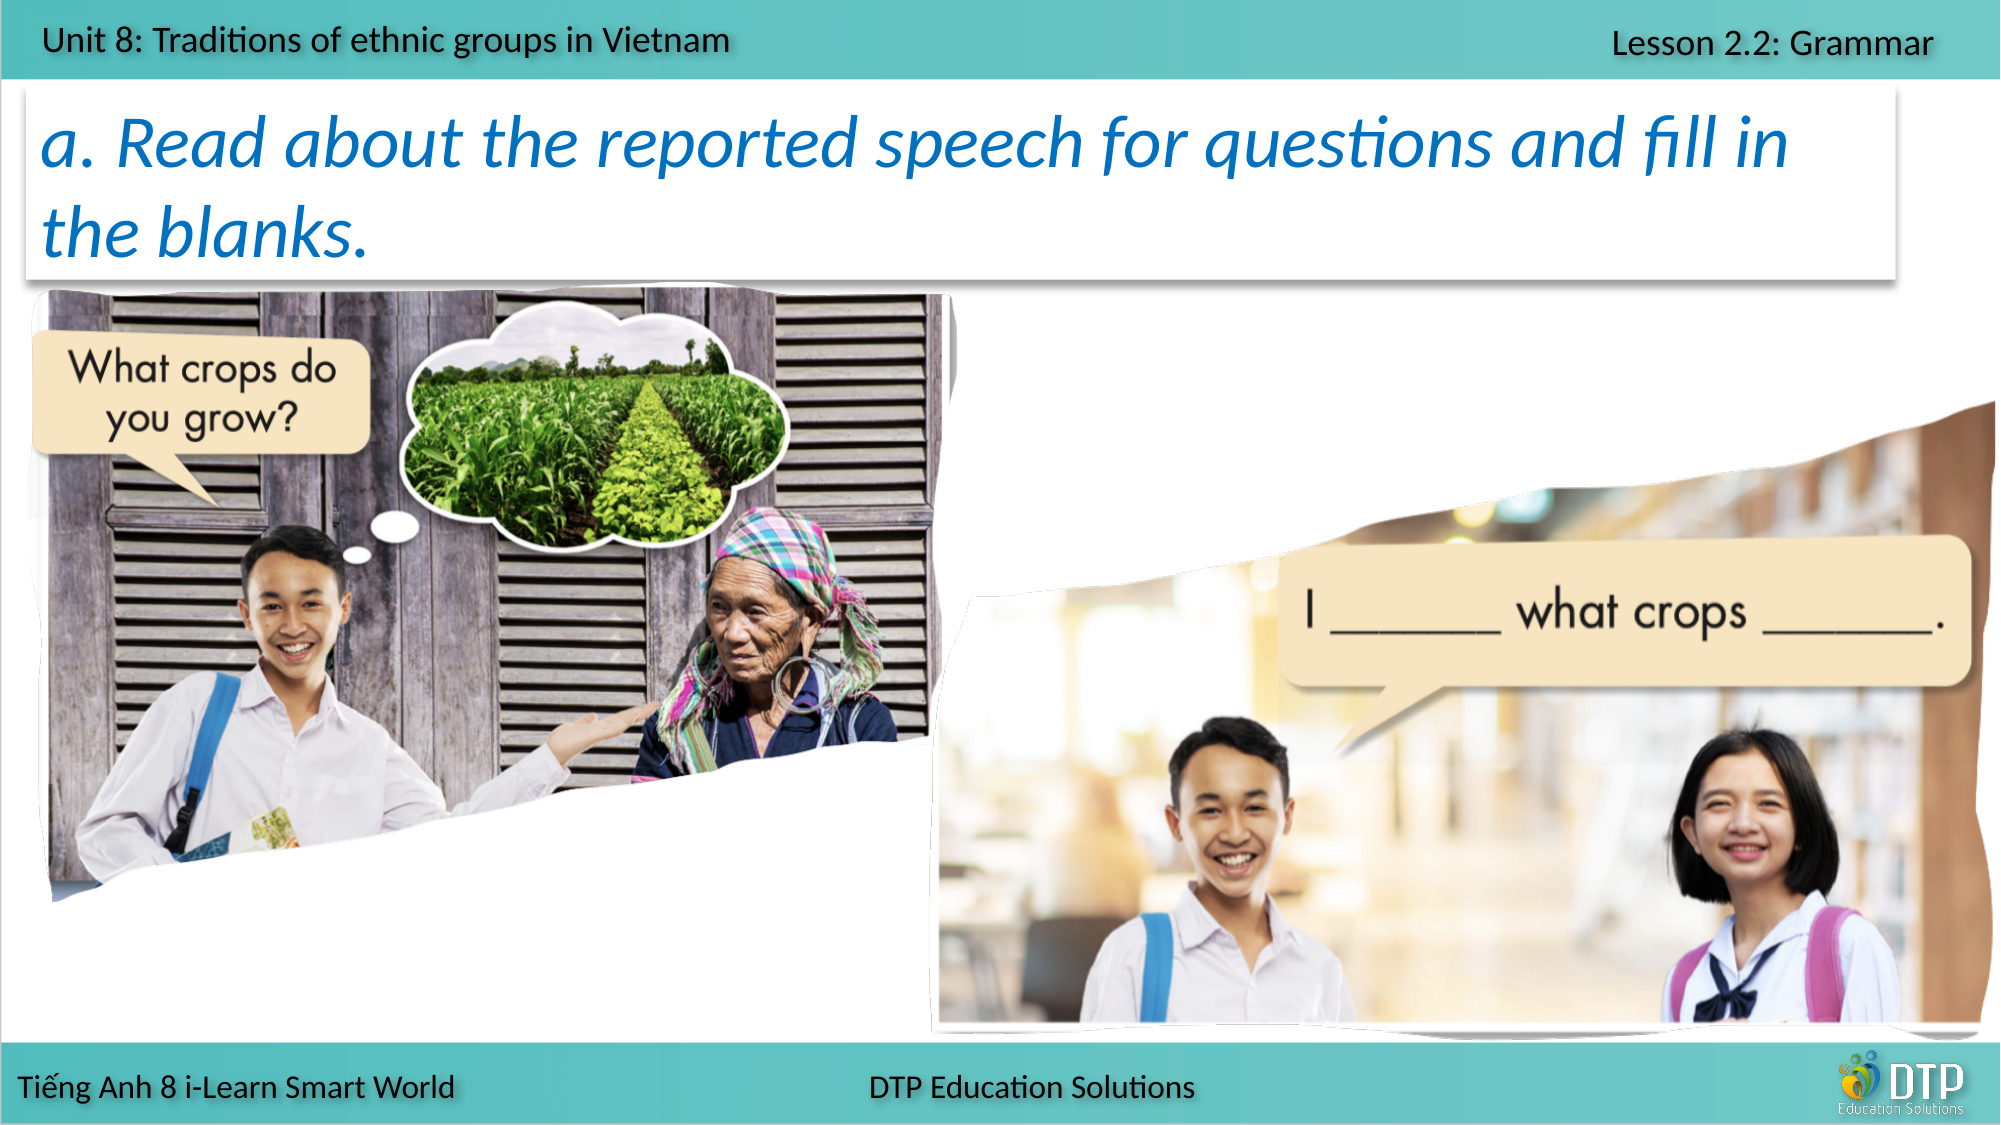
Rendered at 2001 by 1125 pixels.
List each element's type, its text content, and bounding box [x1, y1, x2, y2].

text_box a. Read about the reported speech for questions and fill in the blanks. [26, 84, 1896, 280]
picture [0, 0, 2000, 1125]
